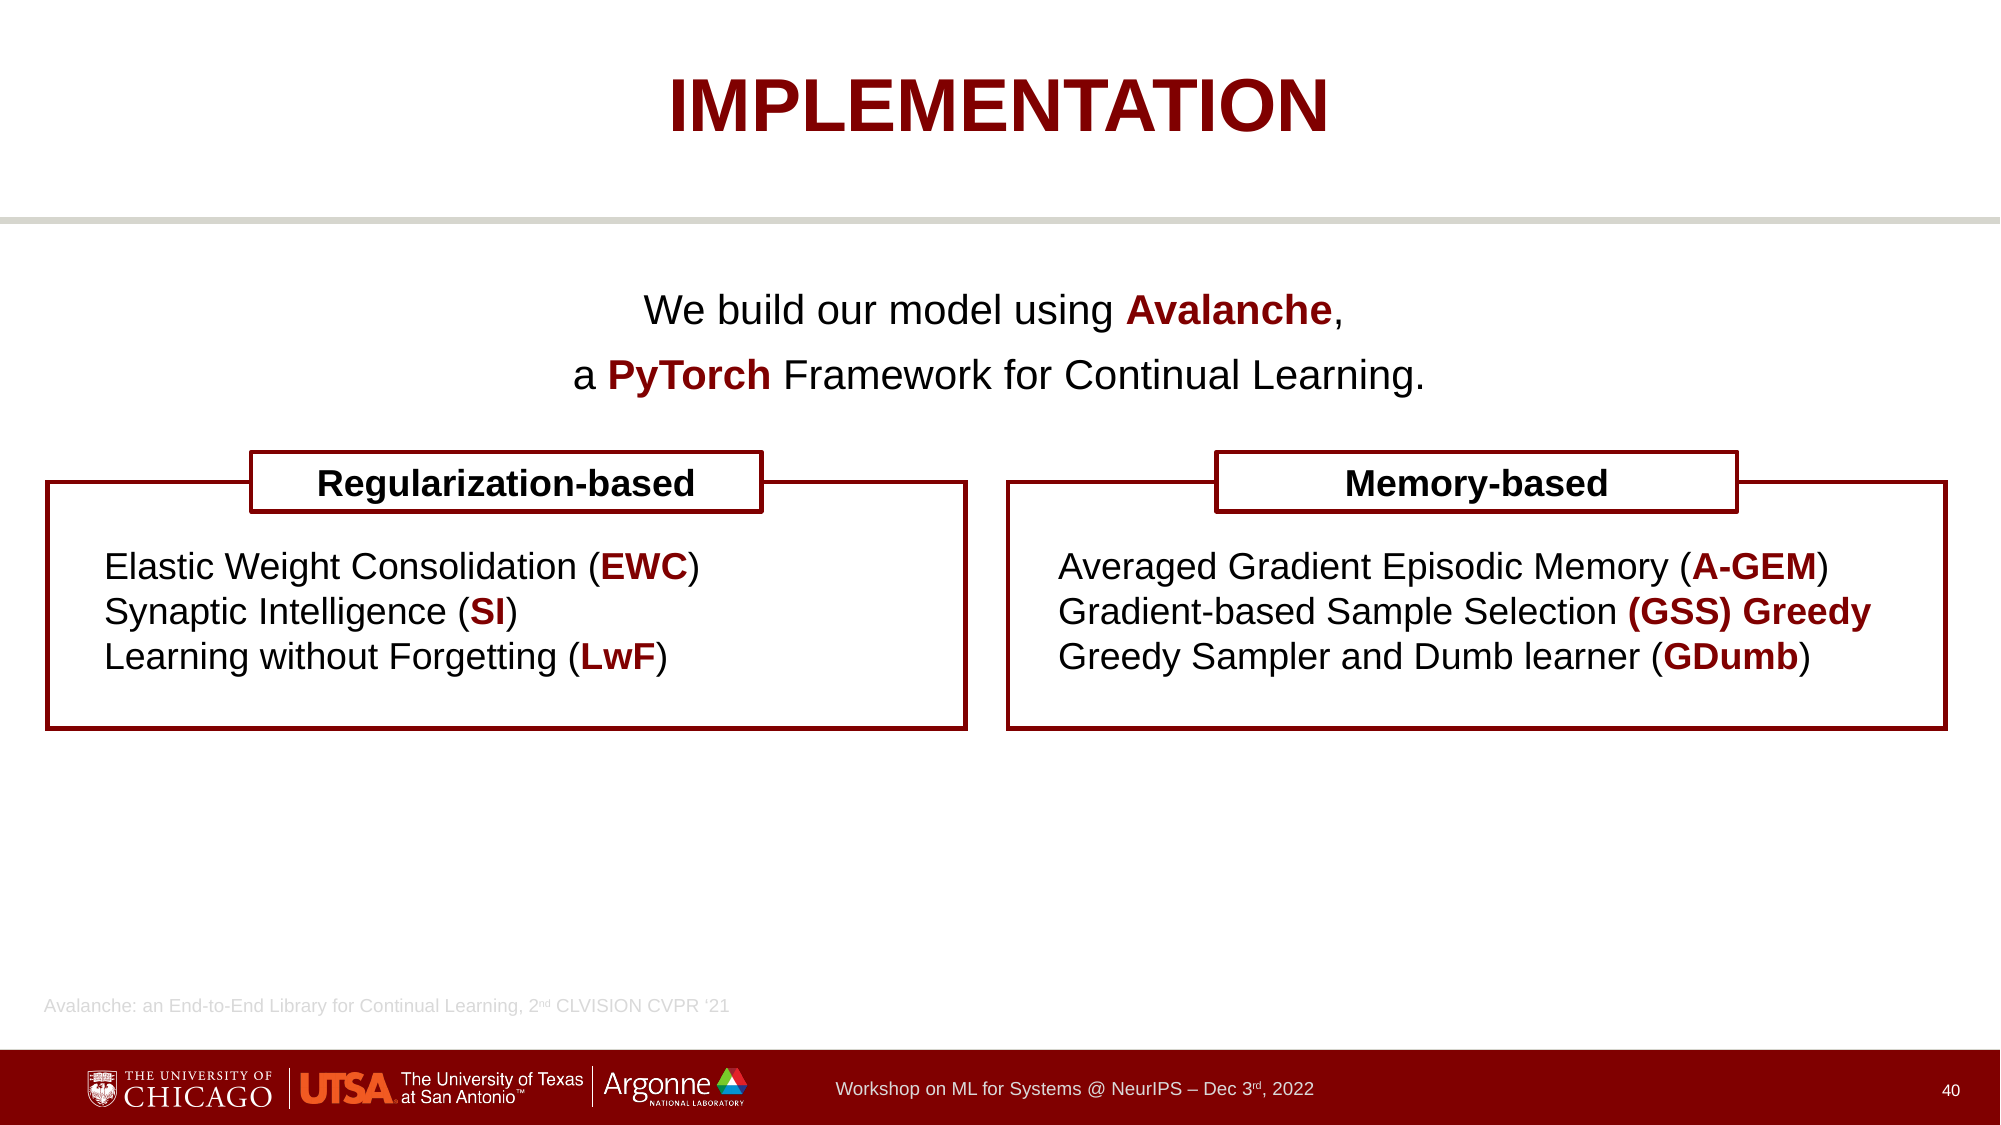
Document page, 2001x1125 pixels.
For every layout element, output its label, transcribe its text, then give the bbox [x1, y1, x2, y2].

text_box Avalanche: an End-to-End Library for Continual Learning, 2nd CLVISION CVPR ‘21 [29, 986, 1298, 1024]
picture [300, 1072, 588, 1104]
list We build our model using Avalanche, a PyTorch Framework for Continual Learning. [89, 262, 1910, 425]
title IMPLEMENTATION [137, 0, 1863, 216]
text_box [47, 451, 966, 729]
picture [86, 1069, 273, 1107]
picture [602, 1068, 750, 1106]
slide_number 40 [1412, 1059, 1976, 1120]
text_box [1007, 451, 1946, 729]
